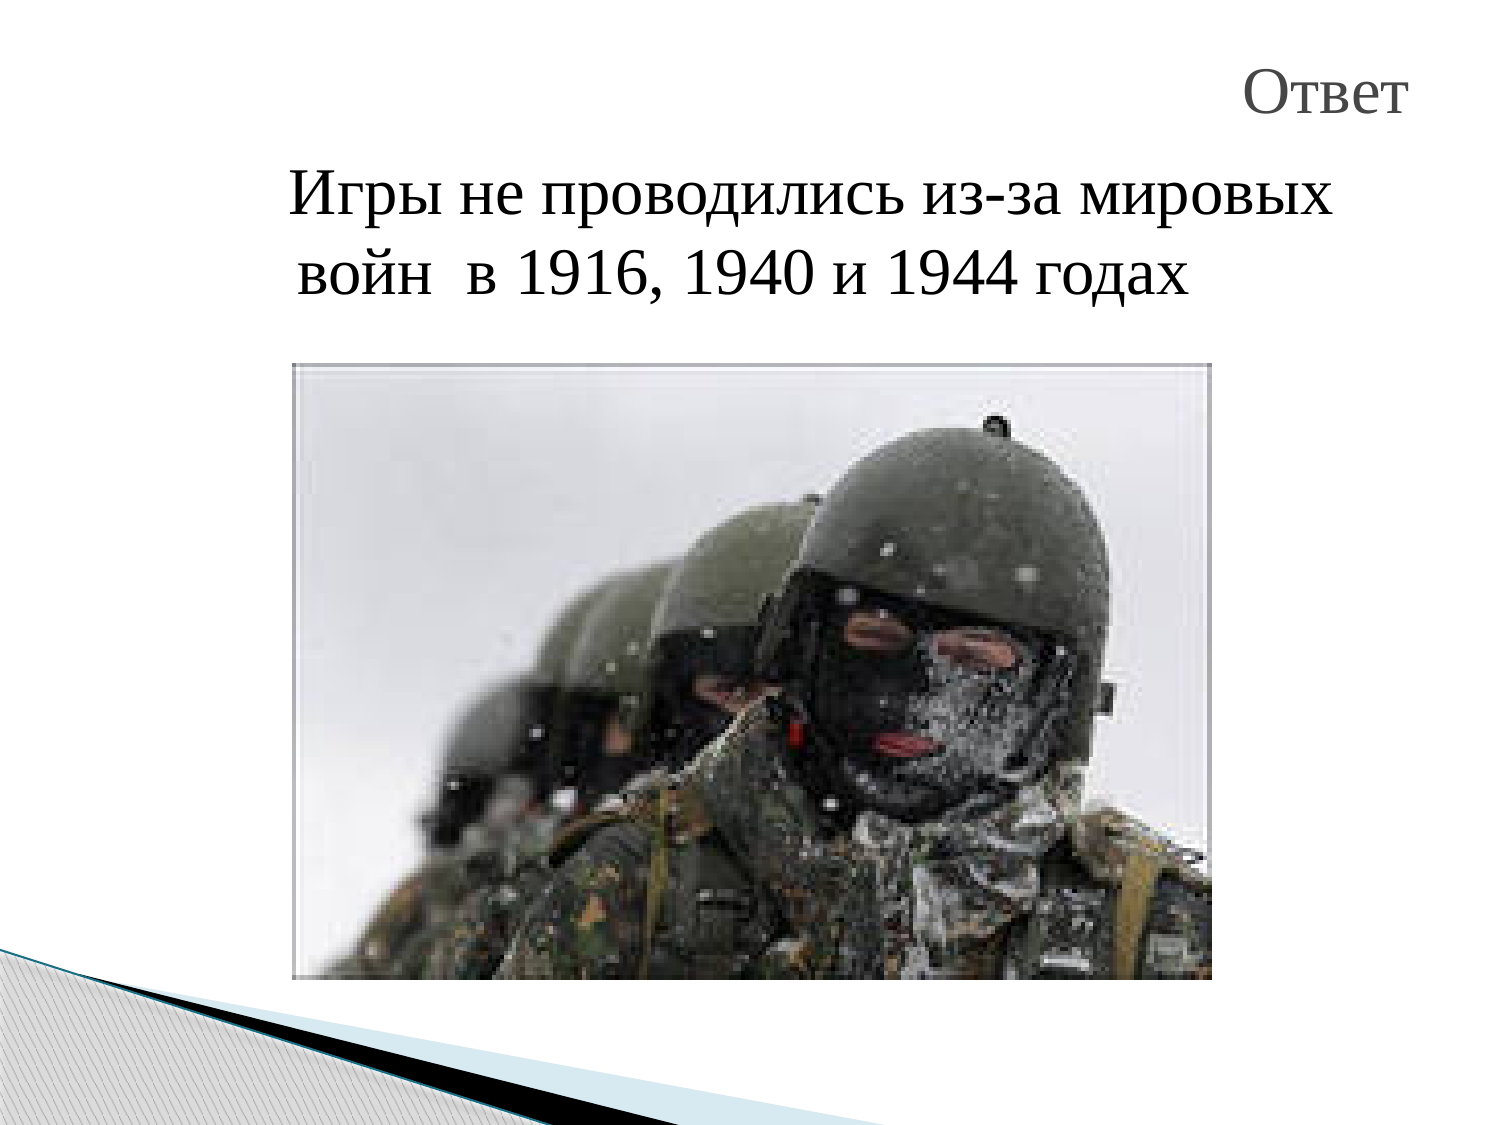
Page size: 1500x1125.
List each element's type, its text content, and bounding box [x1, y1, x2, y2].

title Ответ [128, 45, 1425, 129]
picture [292, 362, 1212, 980]
list Игры не проводились из-за мировых войн в 1916, 1940 и 1944 годах [222, 140, 1425, 985]
